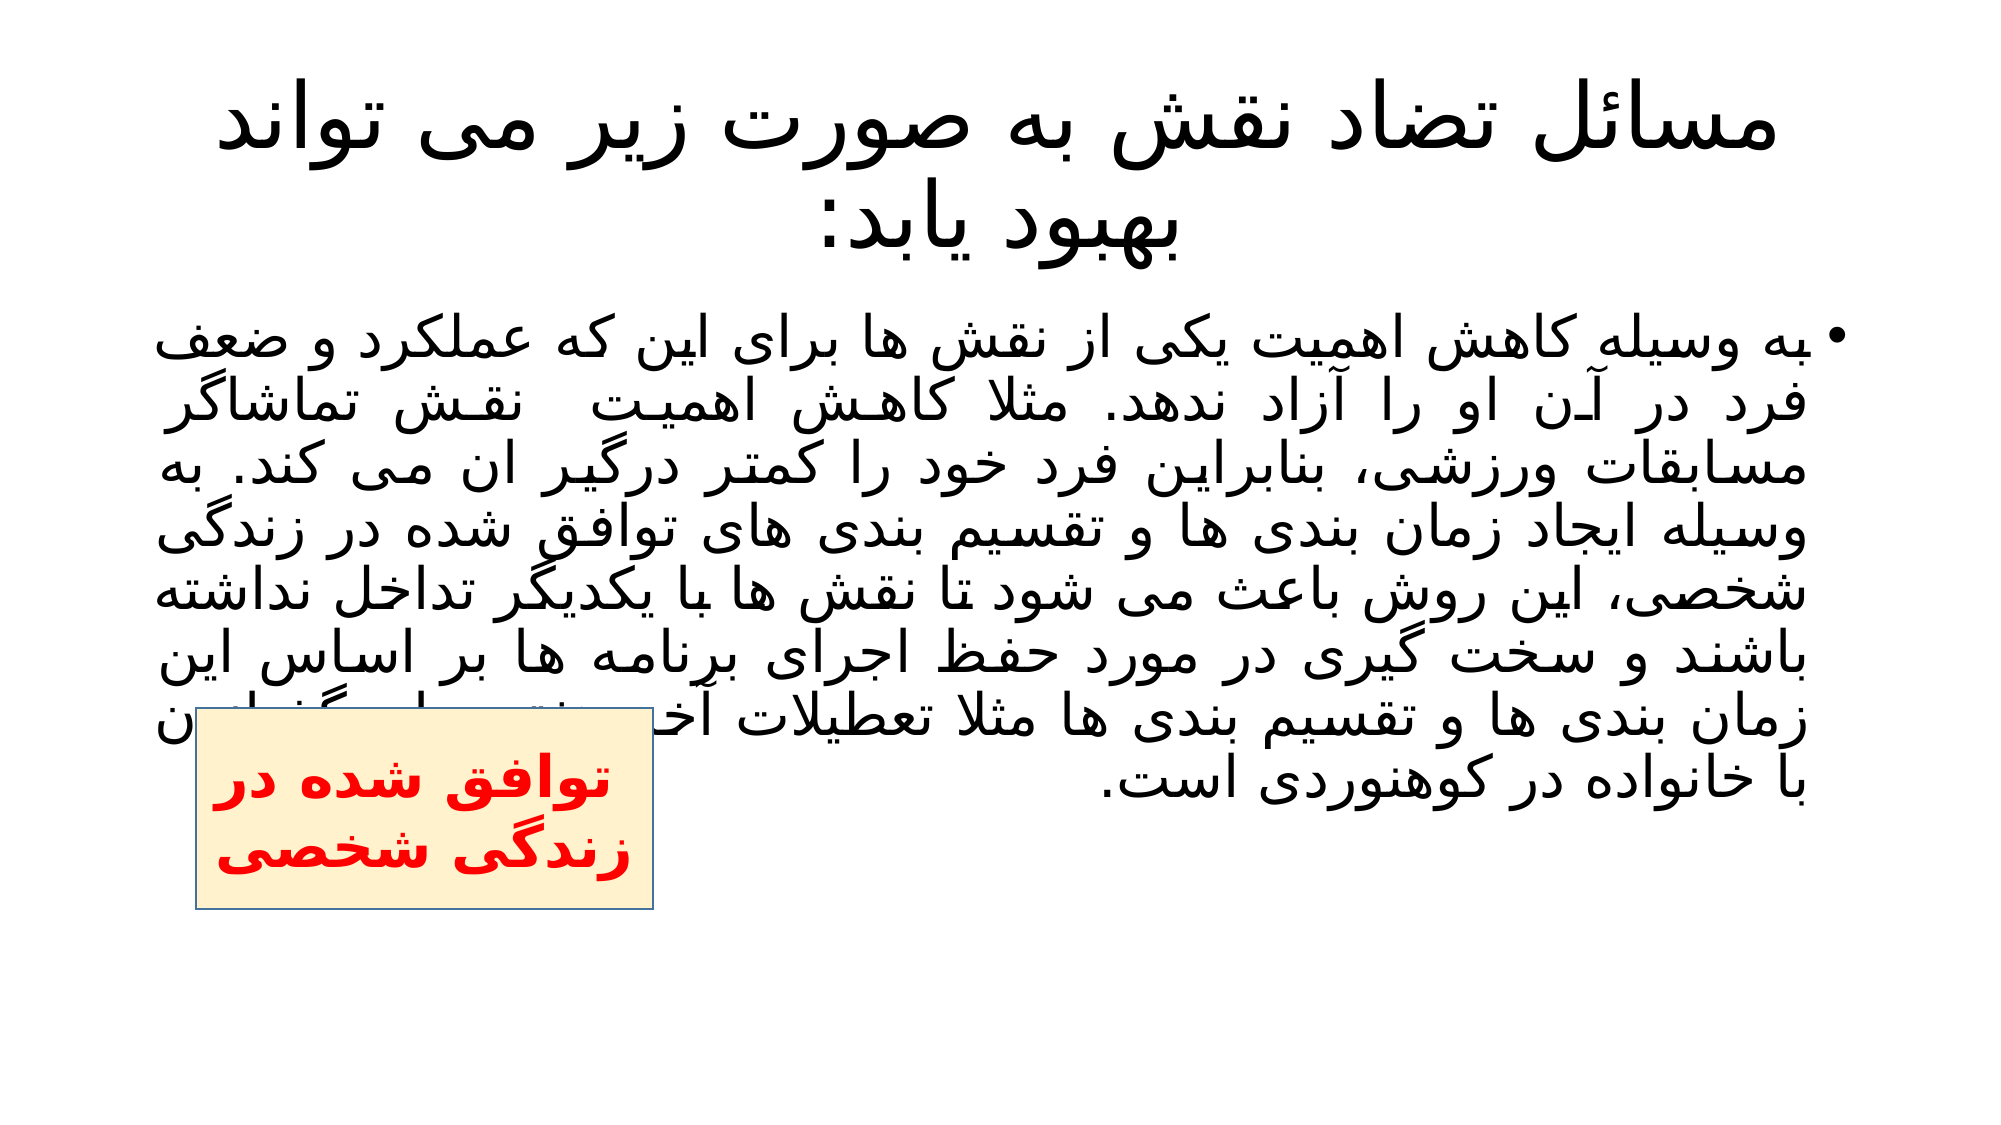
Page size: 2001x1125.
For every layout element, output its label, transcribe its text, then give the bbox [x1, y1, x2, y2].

title مسائل تضاد نقش به صورت زیر می تواند بهبود یابد: [137, 59, 1863, 278]
text_box توافق شده در زندگی شخصی [195, 707, 654, 910]
list به وسیله کاهش اهمیت یکی از نقش ها برای این که عملکرد و ضعف فرد در آن او را آزاد ندهد. مثلا کاهش اهمیت نقش تماشاگر مسابقات ورزشی، بنابراین فرد خود را کمتر درگیر ان می کند. به وسیله ایجاد زمان بندی ها و تقسیم بندی های توافق شده در زندگی شخصی، این روش باعث می شود تا نقش ها با یکدیگر تداخل نداشته باشند و سخت گیری در مورد حفظ اجرای برنامه ها بر اساس این زمان بندی ها و تقسیم بندی ها مثلا تعطیلات آخر هفته برای گذراندن با خانواده در کوهنوردی است. [137, 299, 1863, 1014]
